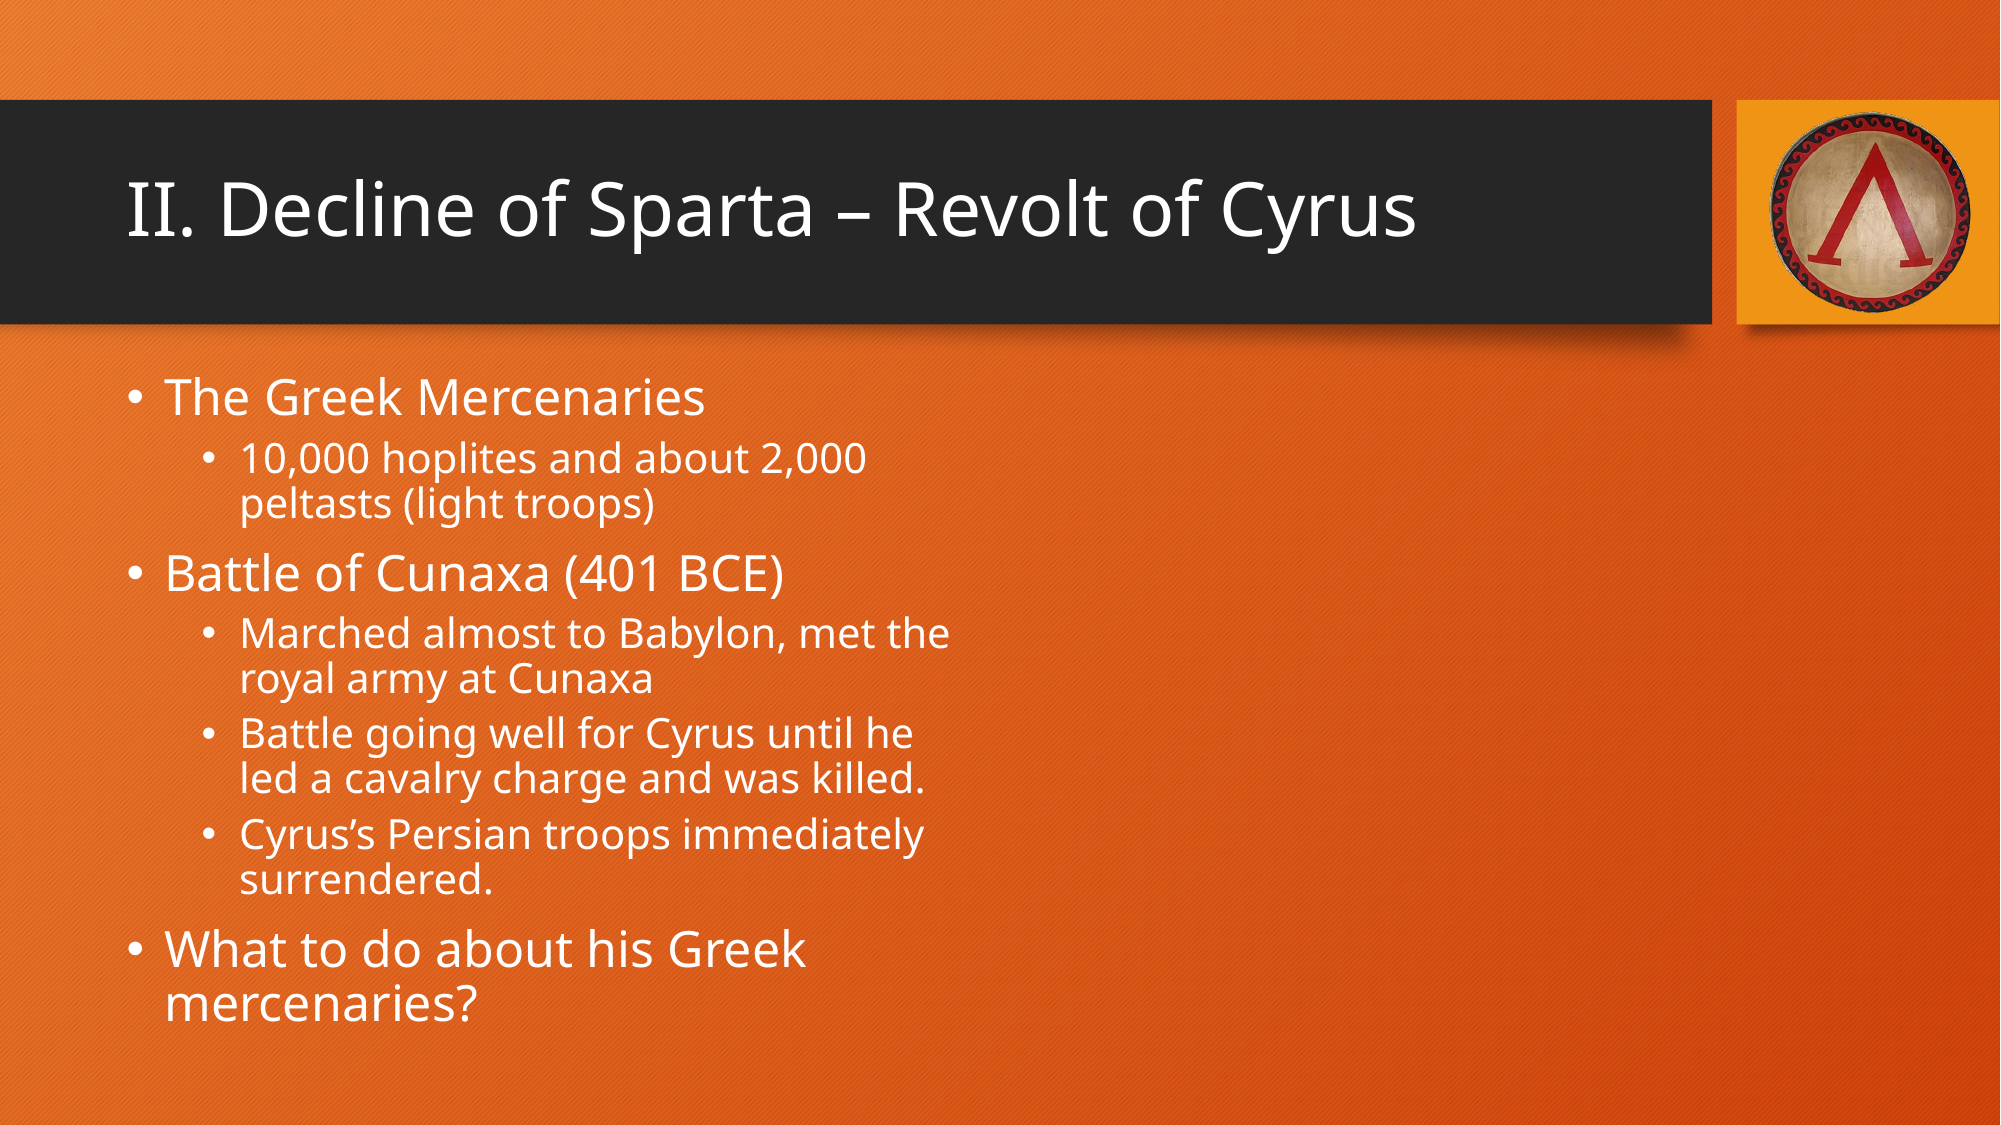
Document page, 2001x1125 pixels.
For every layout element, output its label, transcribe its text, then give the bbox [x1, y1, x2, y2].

title II. Decline of Sparta – Revolt of Cyrus [111, 123, 1689, 301]
list The Greek Mercenaries 10,000 hoplites and about 2,000 peltasts (light troops) Battle of Cunaxa (401 BCE) Marched almost to Babylon, met the royal army at Cunaxa Battle going well for Cyrus until he led a cavalry charge and was killed. Cyrus’s Persian troops immediately surrendered. What to do about his Greek mercenaries? [111, 365, 970, 1061]
picture [0, 23, 2000, 402]
